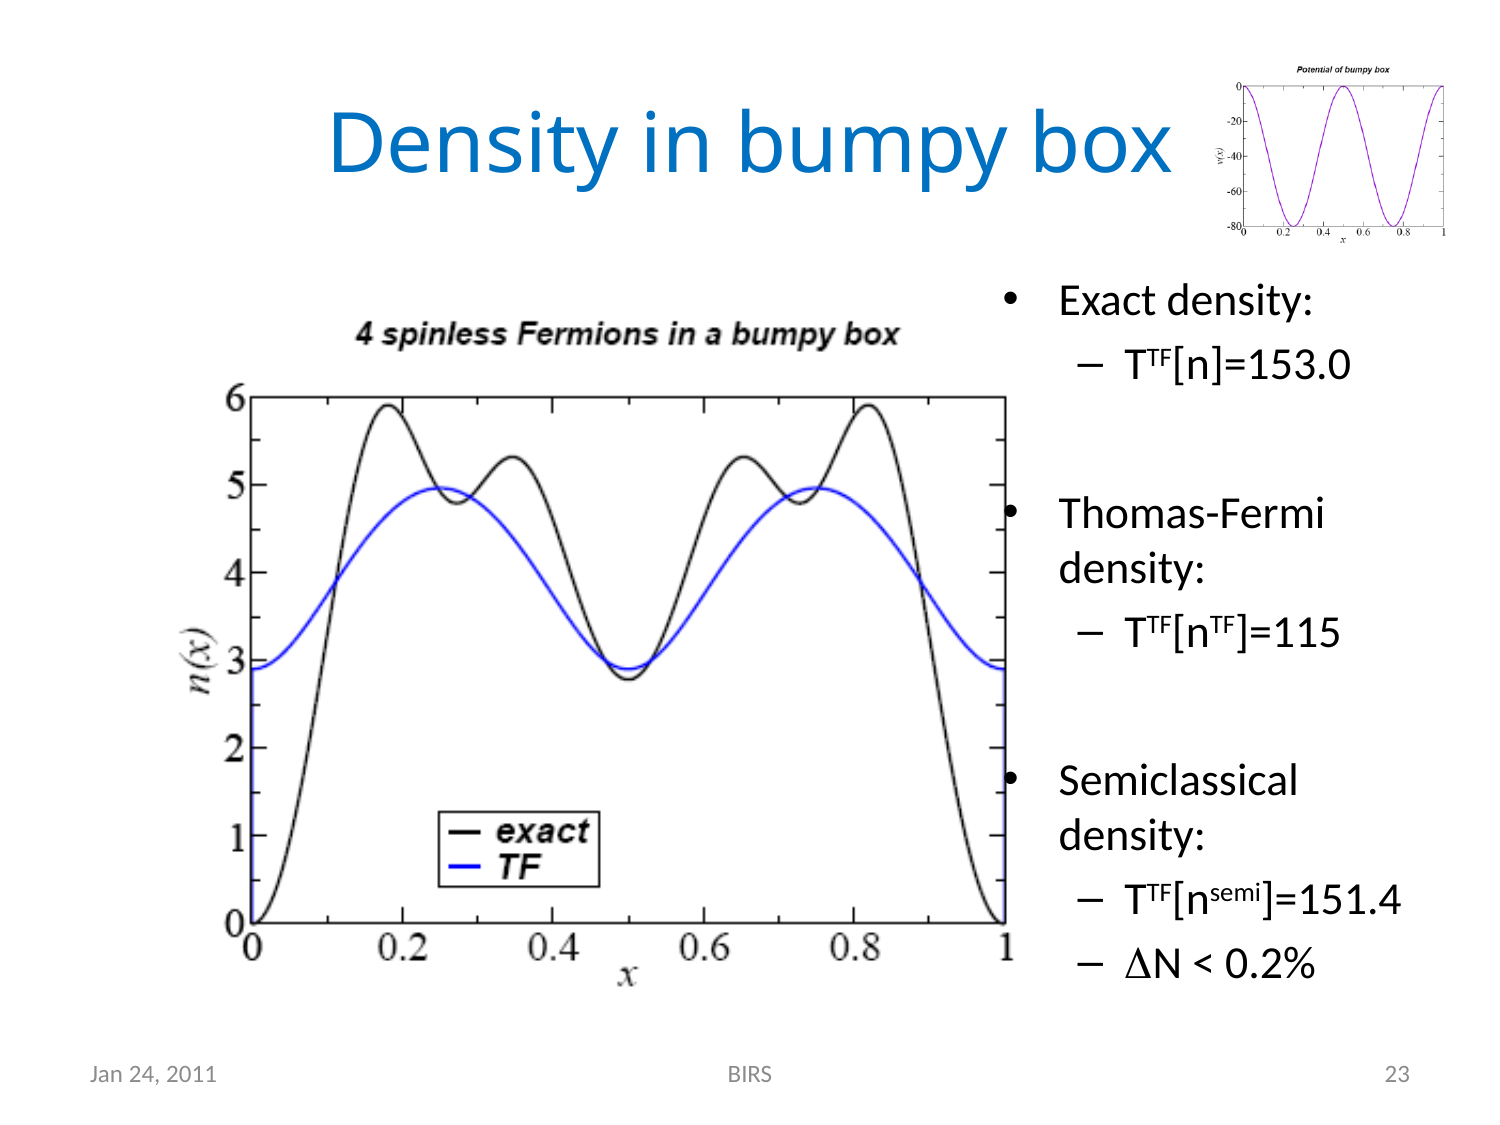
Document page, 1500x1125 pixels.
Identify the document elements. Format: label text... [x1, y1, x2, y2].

picture [1212, 62, 1457, 251]
slide_number 23 [1074, 1042, 1425, 1103]
list Exact density: TTF[n]=153.0 Thomas-Fermi density: TTF[nTF]=115 Semiclassical density: TTF[nsemi]=151.4 DN < 0.2% [1134, 262, 1463, 1005]
picture [84, 262, 1131, 1038]
title Density in bumpy box [75, 45, 1425, 233]
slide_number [75, 1042, 425, 1103]
footer BIRS [512, 1046, 988, 1103]
